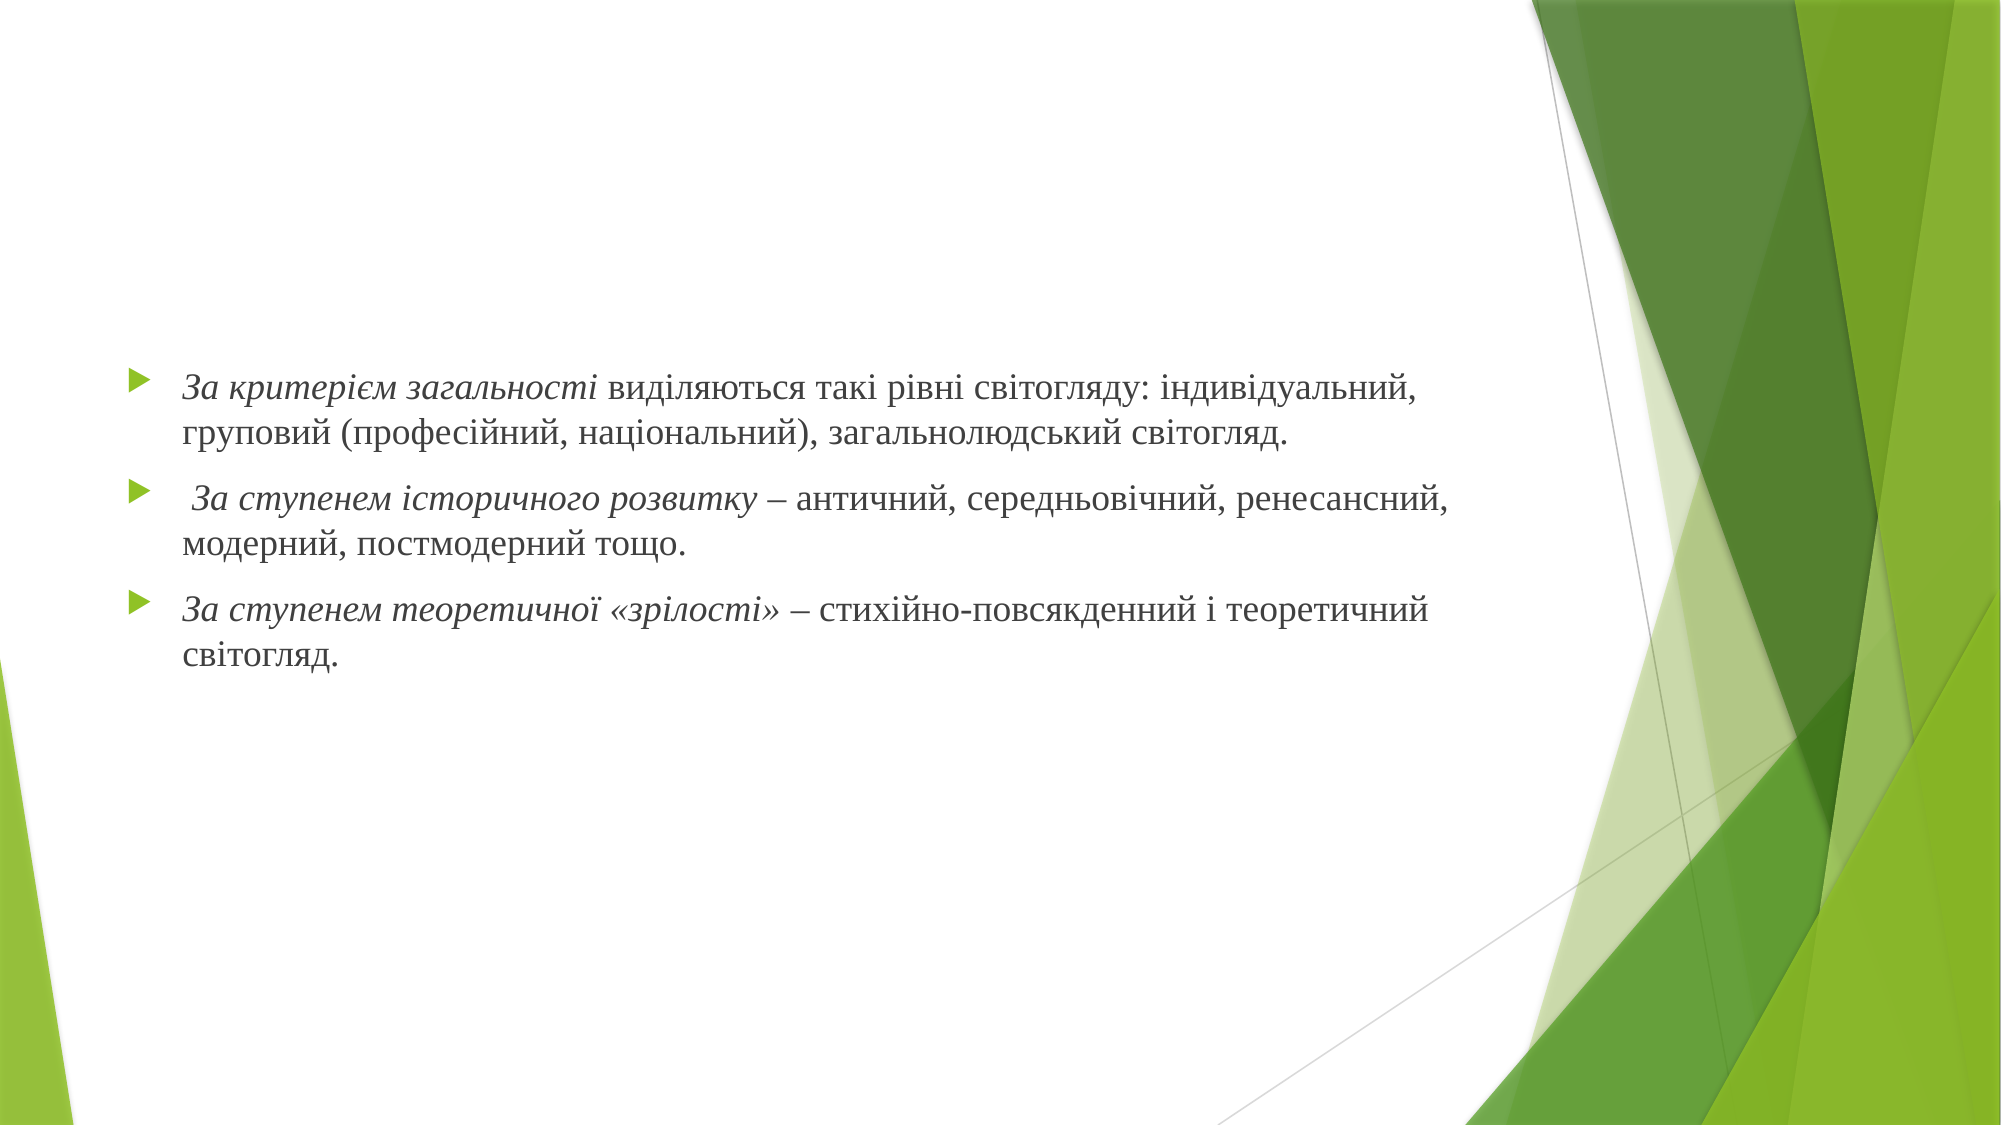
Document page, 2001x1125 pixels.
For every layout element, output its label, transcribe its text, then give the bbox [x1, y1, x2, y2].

list За критерієм загальності виділяються такі рівні світогляду: індивідуальний, груповий (професійний, національний), загальнолюдський світогляд. За ступенем історичного розвитку – античний, середньовічний, ренесансний, модерний, постмодерний тощо. За ступенем теоретичної «зрілості» – стихійно-повсякденний і теоретичний світогляд. [111, 354, 1522, 992]
